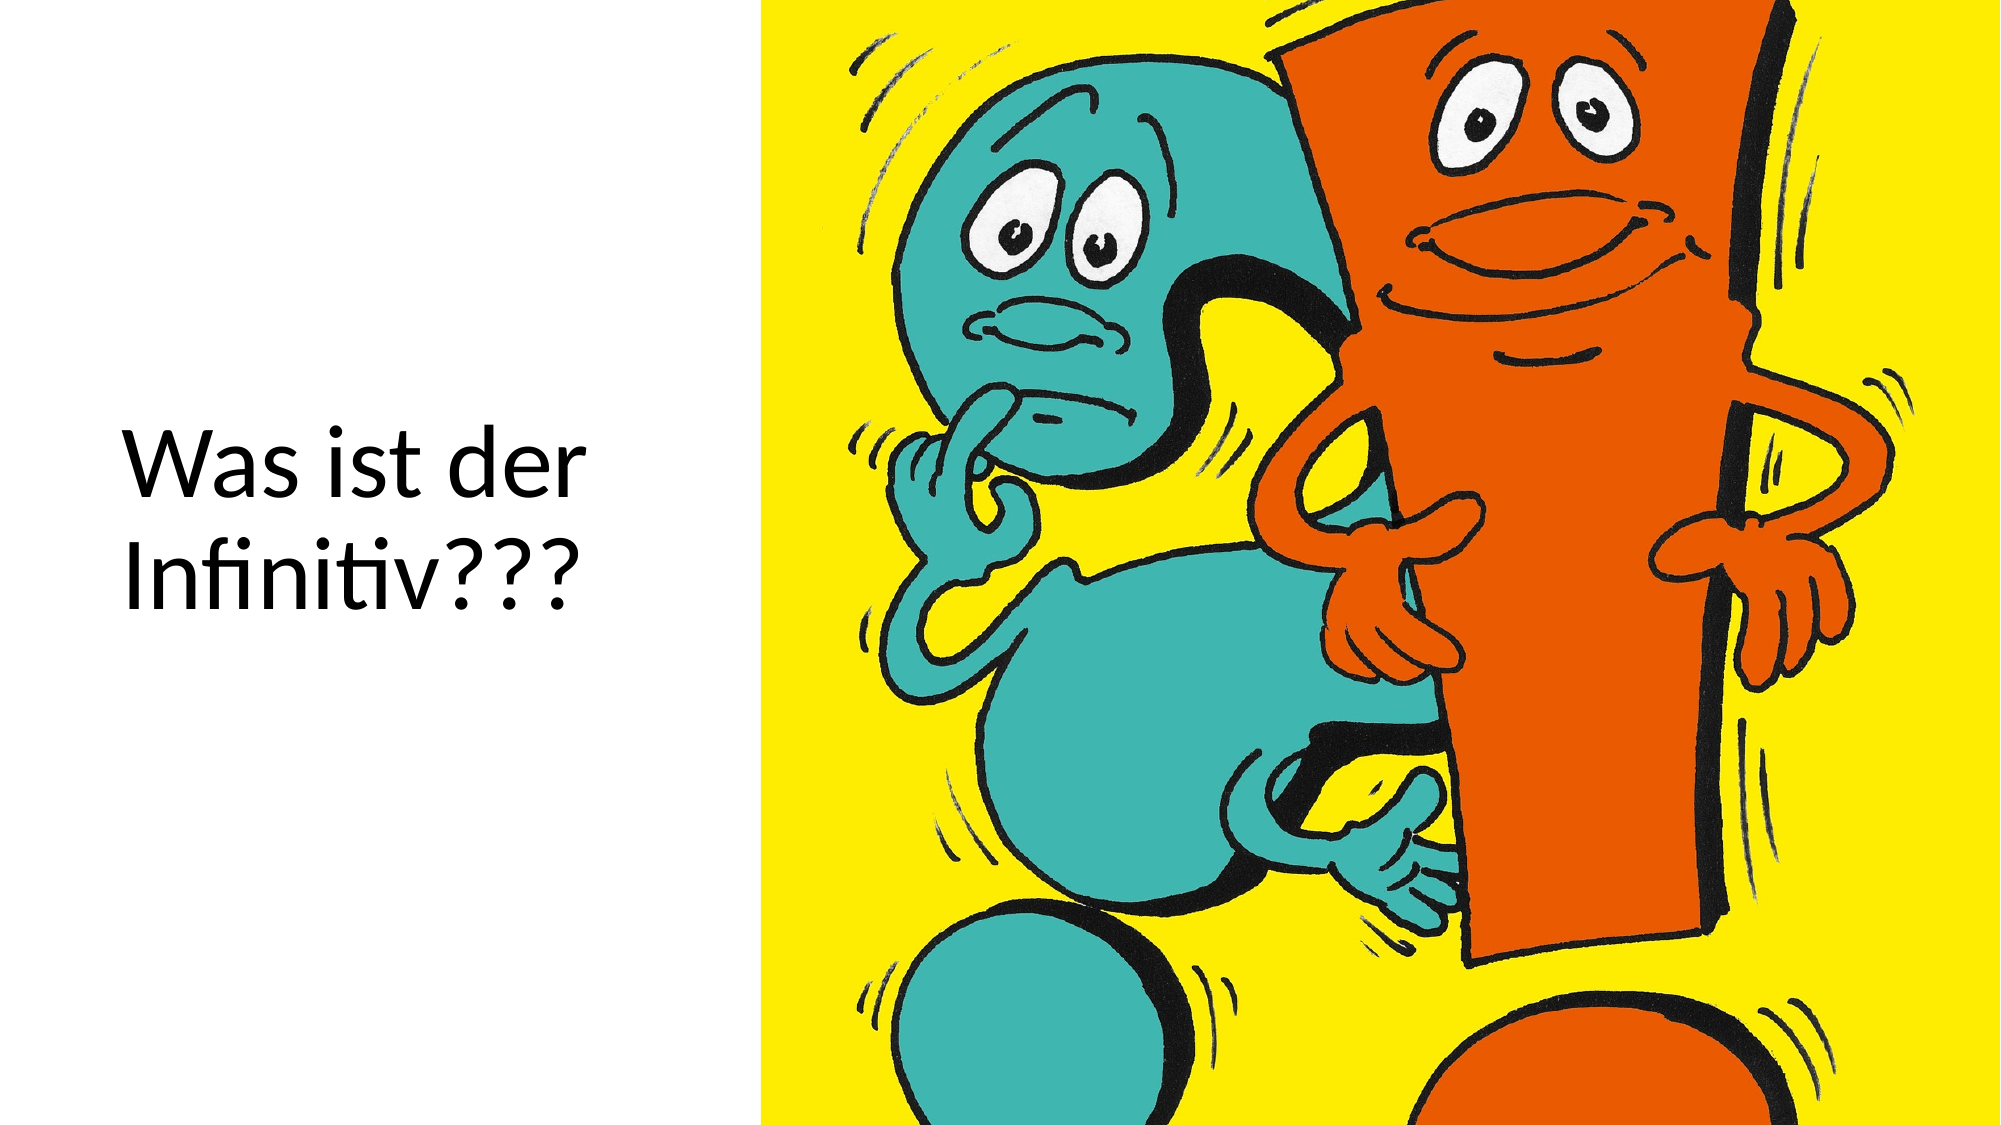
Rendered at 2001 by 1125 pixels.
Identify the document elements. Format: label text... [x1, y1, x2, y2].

picture [760, 0, 2000, 1125]
list Was ist der Infinitiv??? [106, 399, 706, 1021]
